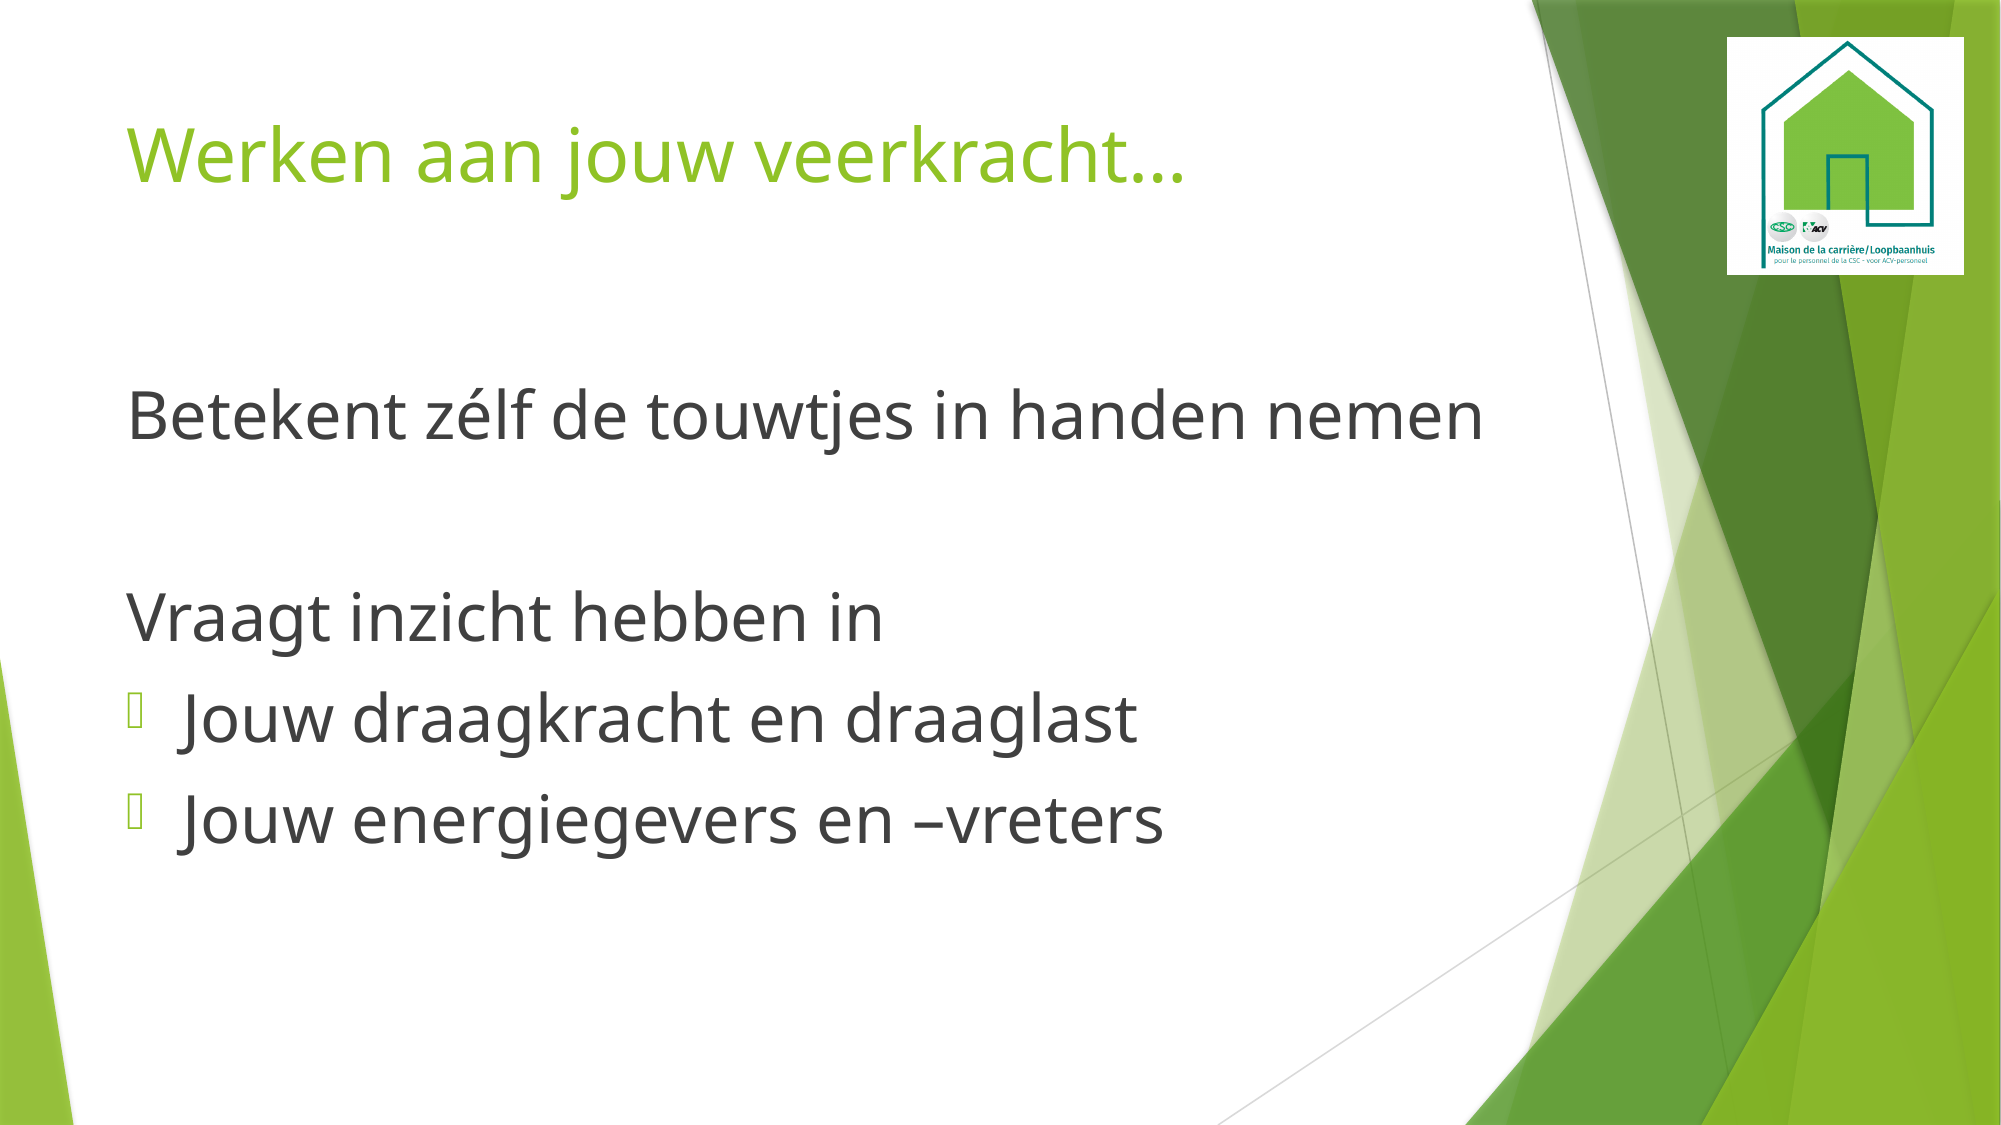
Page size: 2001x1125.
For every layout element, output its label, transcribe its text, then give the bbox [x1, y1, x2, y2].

list Betekent zélf de touwtjes in handen nemen Vraagt inzicht hebben in Jouw draagkracht en draaglast Jouw energiegevers en –vreters [111, 218, 1522, 992]
picture [1726, 36, 1965, 275]
title Werken aan jouw veerkracht… [111, 99, 1522, 218]
